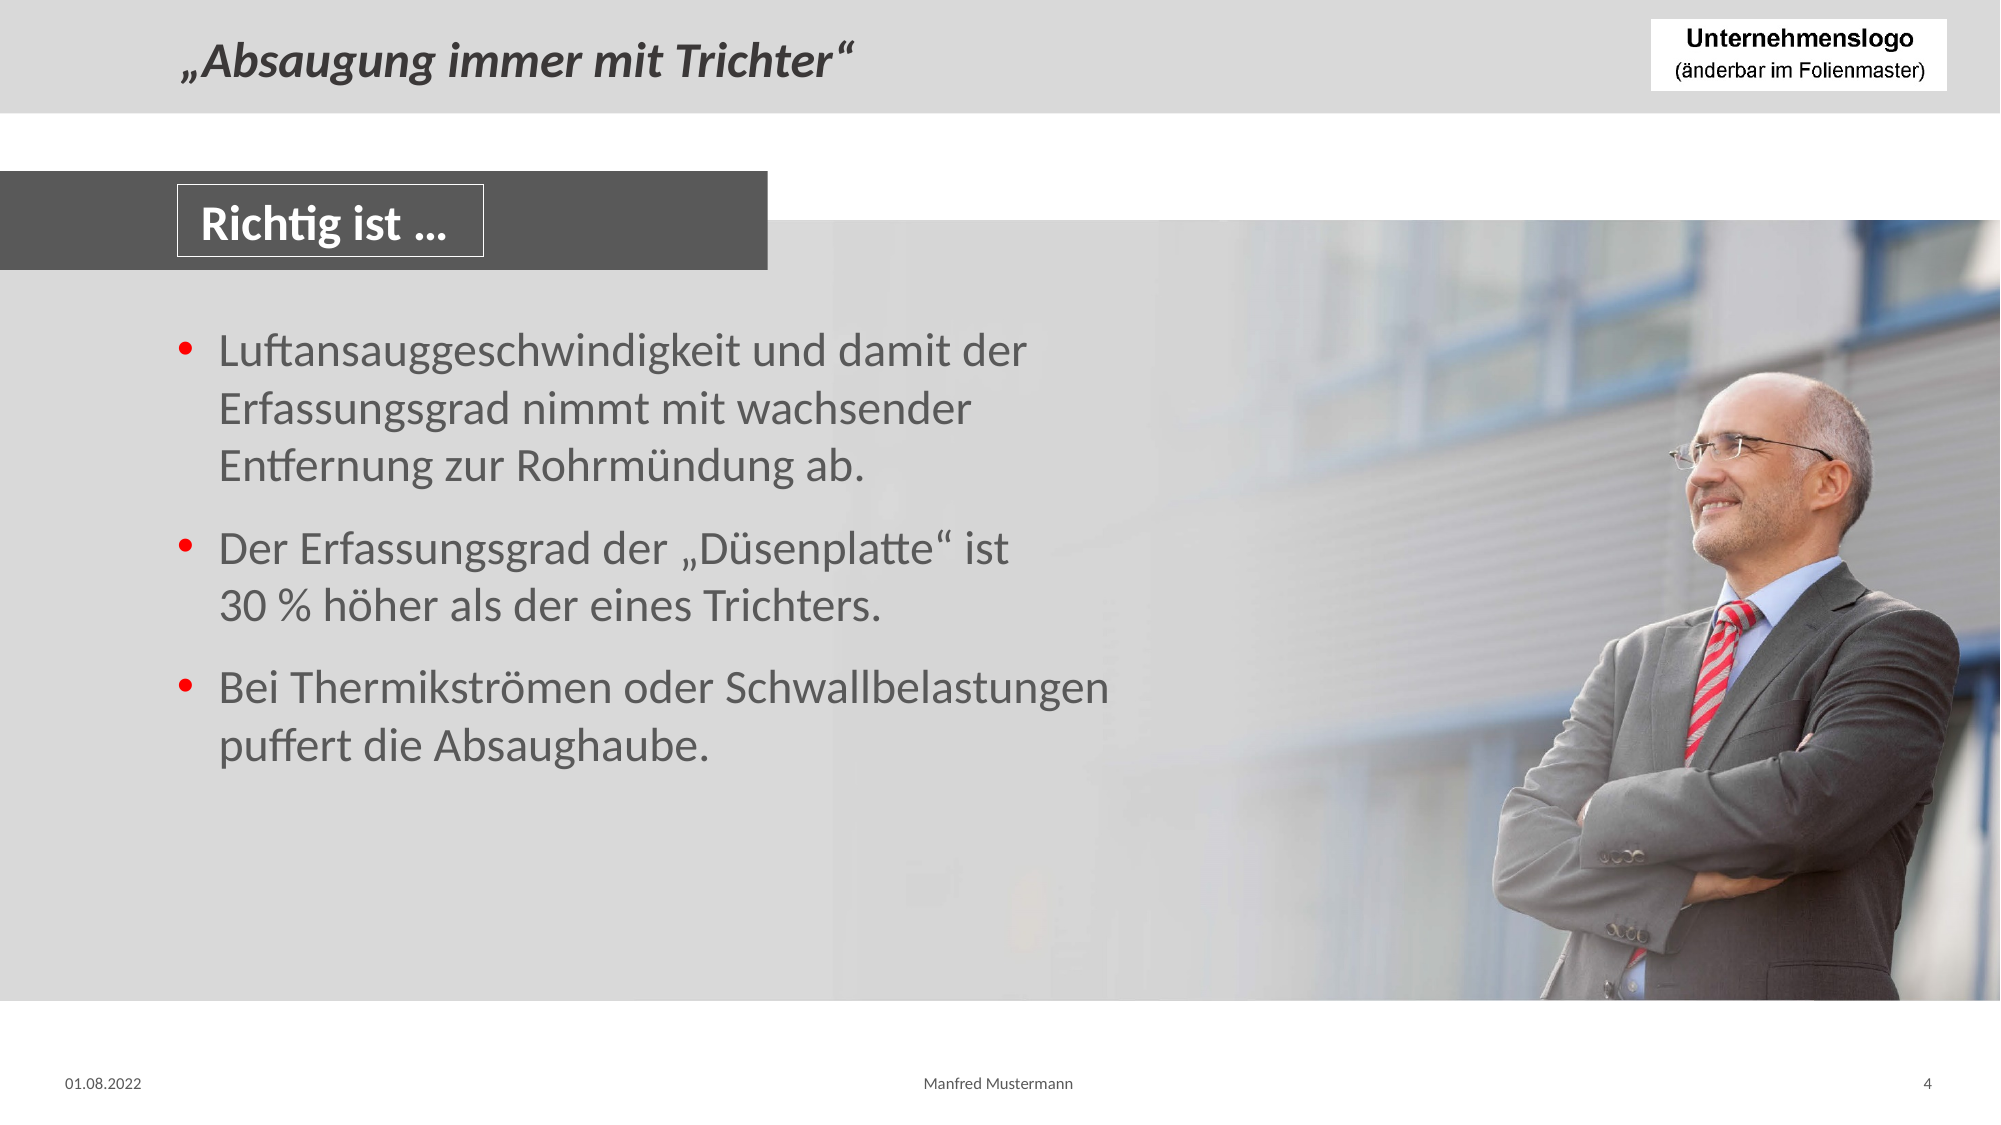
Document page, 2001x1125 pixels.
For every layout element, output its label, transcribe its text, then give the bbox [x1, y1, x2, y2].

text_box Richtig ist … [177, 184, 484, 220]
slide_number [50, 1065, 501, 1125]
slide_number 4 [1496, 1065, 1947, 1125]
picture [0, 220, 2000, 1001]
picture [1651, 19, 1947, 91]
footer Manfred Mustermann [661, 1065, 1337, 1125]
text_box [0, 170, 769, 220]
